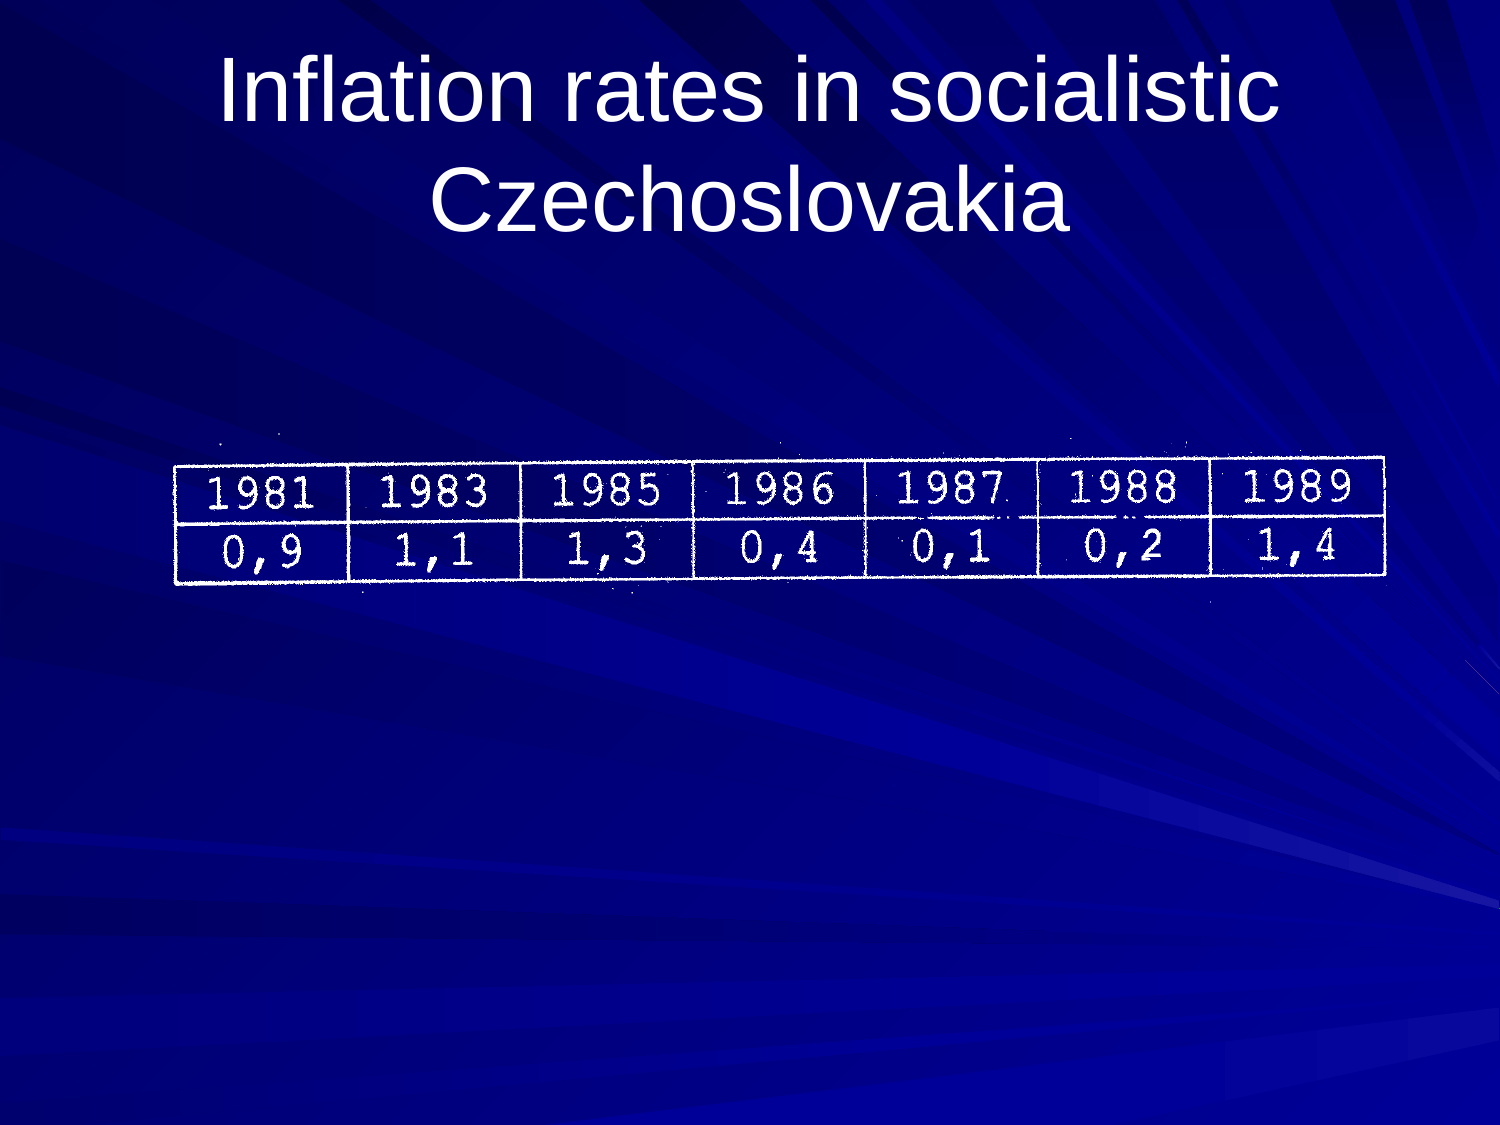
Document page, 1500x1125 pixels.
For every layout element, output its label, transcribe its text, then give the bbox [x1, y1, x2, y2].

picture [159, 432, 1400, 608]
title Inflation rates in socialistic Czechoslovakia [75, 45, 1425, 234]
